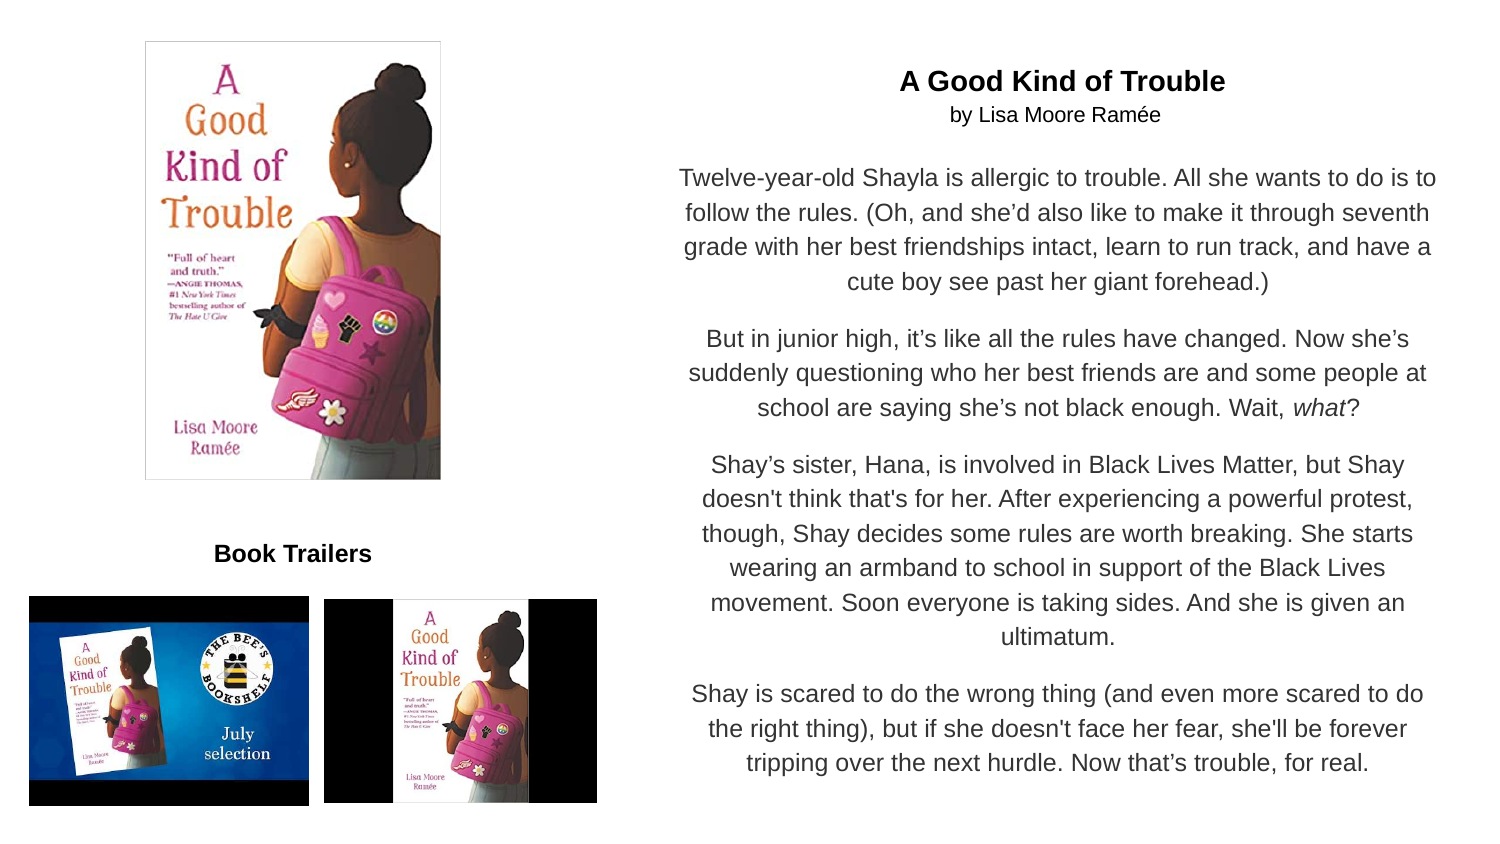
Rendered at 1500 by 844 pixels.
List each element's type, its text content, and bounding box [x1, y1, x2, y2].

text_box Book Trailers [115, 519, 471, 586]
picture [145, 41, 441, 481]
text_box A Good Kind of Trouble by Lisa Moore Ramée Twelve-year-old Shayla is allergic to trouble. All she wants to do is to follow the rules. (Oh, and she’d also like to make it through seventh grade with her best friendships intact, learn to run track, and have a cute boy see past her giant forehead.) But in junior high, it’s like all the rules have changed. Now she’s suddenly questioning who her best friends are and some people at school are saying she’s not black enough. Wait, what? Shay’s sister, Hana, is involved in Black Lives Matter, but Shay doesn't think that's for her. After experiencing a powerful protest, though, Shay decides some rules are worth breaking. She starts wearing an armband to school in support of the Black Lives movement. Soon everyone is taking sides. And she is given an ultimatum. Shay is scared to do the wrong thing (and even more scared to do the right thing), but if she doesn't face her fear, she'll be forever tripping over the next hurdle. Now that’s trouble, for real. [658, 41, 1459, 784]
picture [324, 598, 597, 804]
picture [29, 596, 309, 806]
